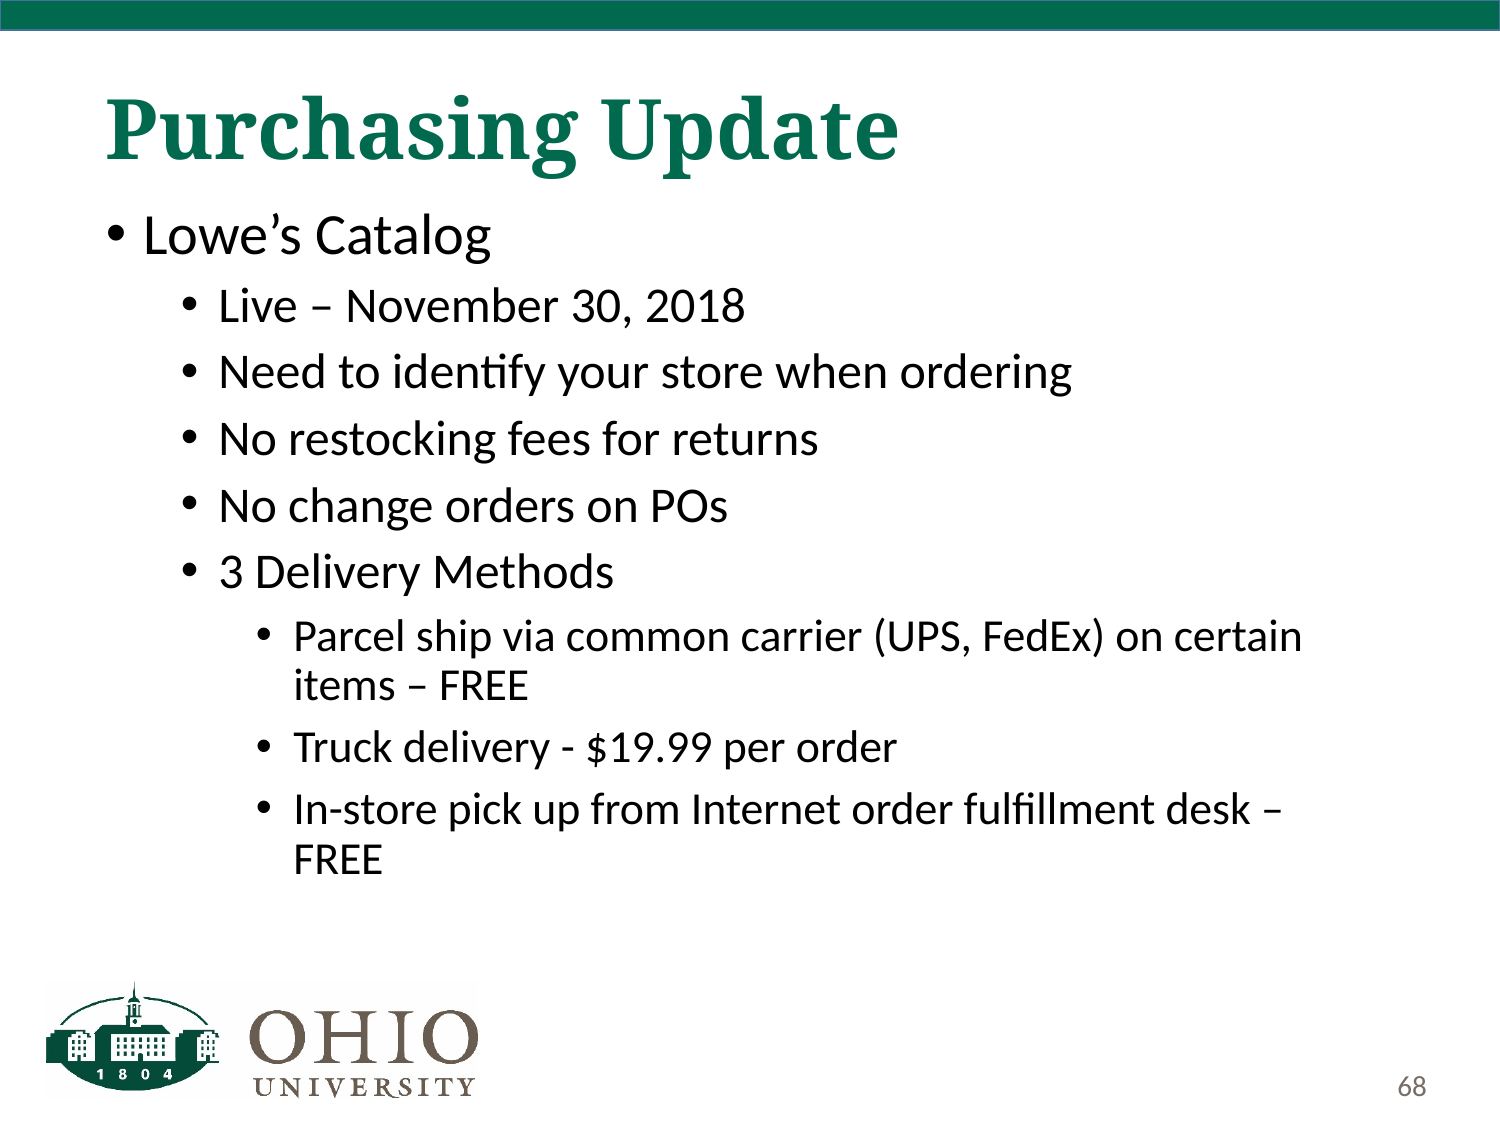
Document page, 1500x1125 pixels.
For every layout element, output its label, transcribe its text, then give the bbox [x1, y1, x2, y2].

title Purchasing Update [90, 23, 1385, 196]
picture [46, 981, 478, 1099]
list Lowe’s Catalog Live – November 30, 2018 Need to identify your store when ordering No restocking fees for returns No change orders on POs 3 Delivery Methods Parcel ship via common carrier (UPS, FedEx) on certain items – FREE Truck delivery - $19.99 per order In-store pick up from Internet order fulfillment desk – FREE [90, 196, 1385, 1032]
